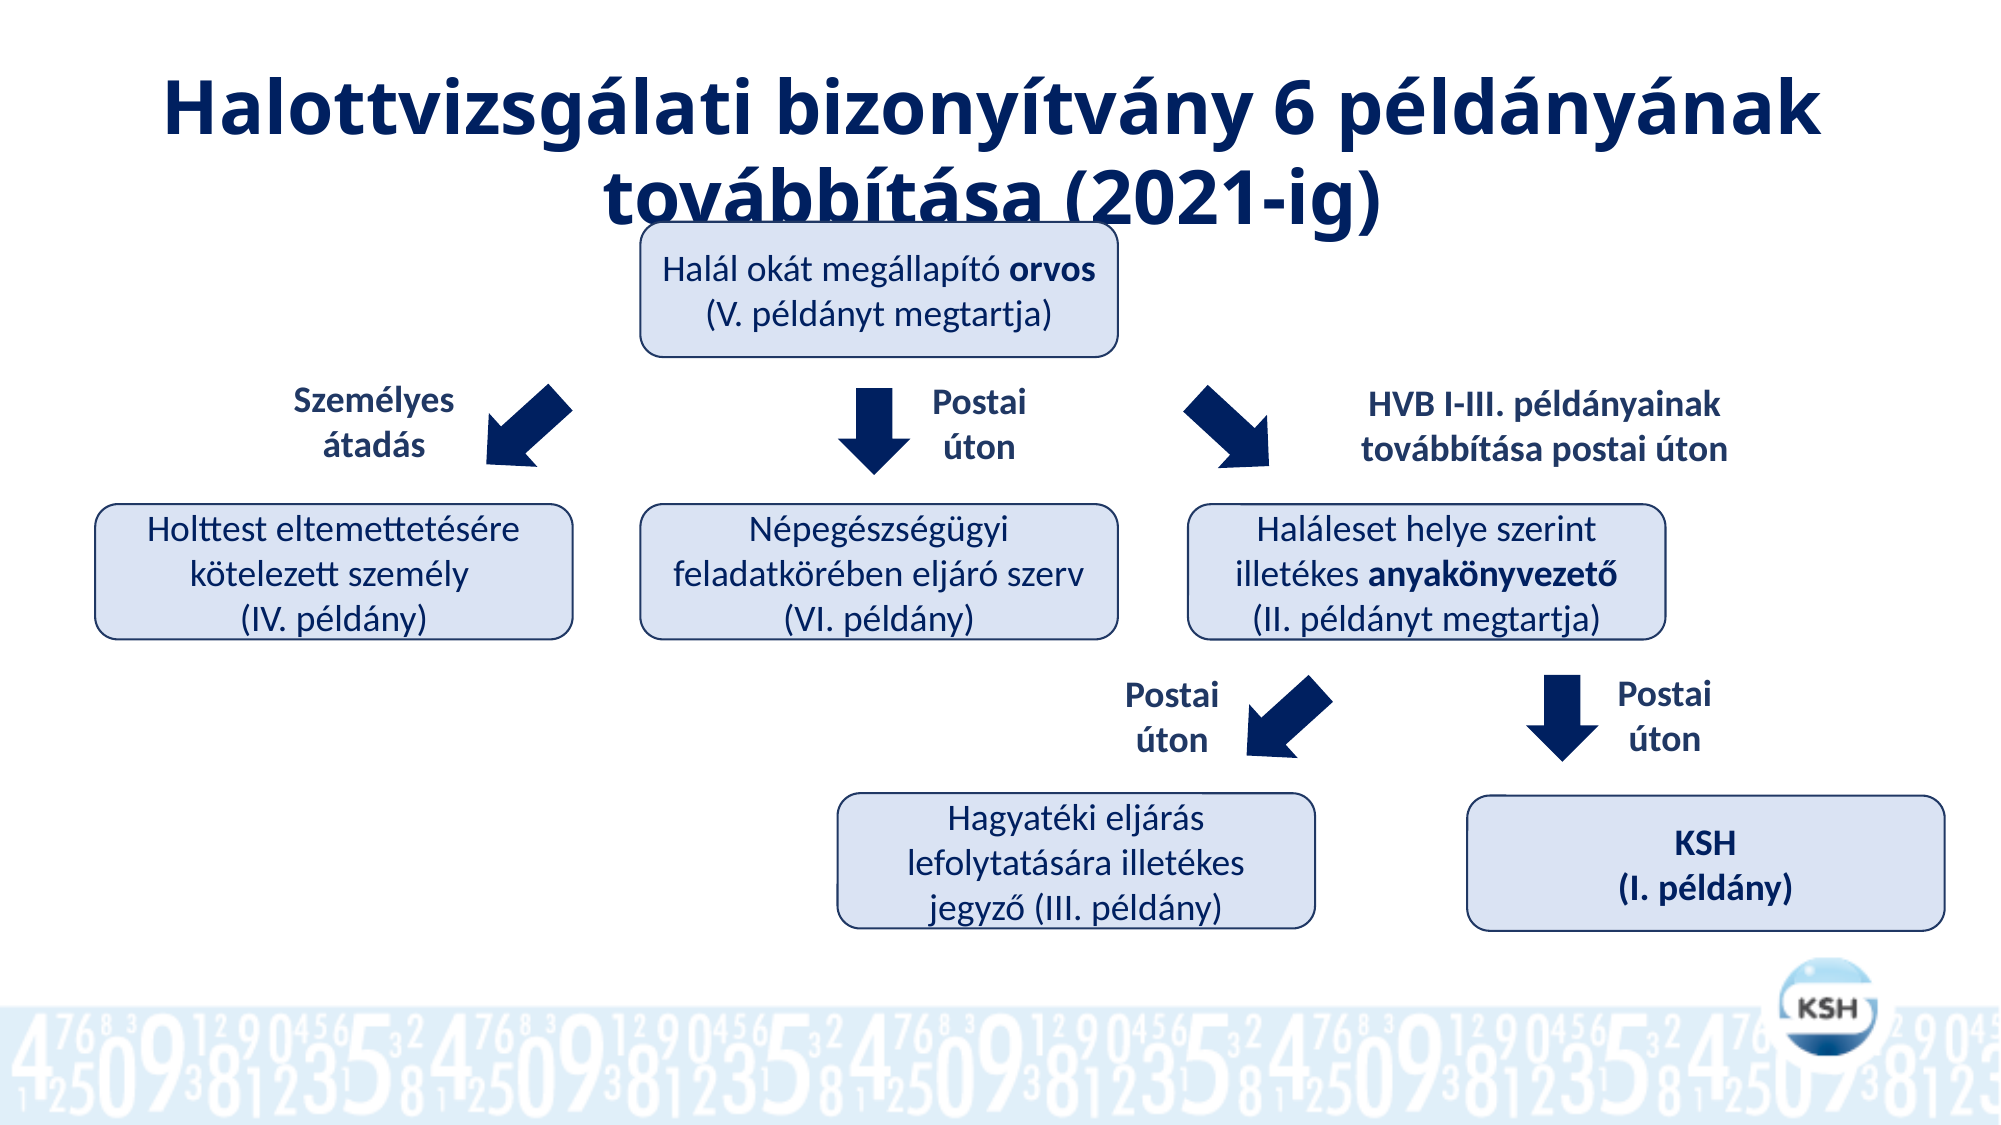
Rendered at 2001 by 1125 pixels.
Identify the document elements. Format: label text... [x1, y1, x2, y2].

text_box HVB I-III. példányainak továbbítása postai úton [1323, 371, 1766, 476]
text_box KSH (I. példány) [1466, 794, 1946, 932]
text_box [835, 387, 913, 477]
text_box Postai úton [1061, 662, 1284, 768]
text_box Haláleset helye szerint illetékes anyakönyvezető (II. példányt megtartja) [1186, 503, 1667, 641]
text_box [485, 382, 575, 468]
text_box Hagyatéki eljárás lefolytatására illetékes jegyző (III. példány) [836, 792, 1317, 930]
text_box [1181, 383, 1271, 470]
text_box [1284, 673, 1335, 760]
text_box Személyes átadás [166, 367, 582, 473]
text_box [1523, 673, 1553, 754]
text_box Postai úton [868, 369, 1091, 475]
text_box Halál okát megállapító orvos (V. példányt megtartja) [639, 220, 1119, 359]
text_box Postai úton [1553, 661, 1777, 766]
text_box Népegészségügyi feladatkörében eljáró szerv (VI. példány) [639, 503, 1119, 641]
text_box Holttest eltemettetésére kötelezett személy (IV. példány) [94, 503, 574, 641]
text_box Halottvizsgálati bizonyítvány 6 példányának továbbítása (2021-ig) [13, 52, 1972, 247]
picture [0, 0, 2001, 1125]
